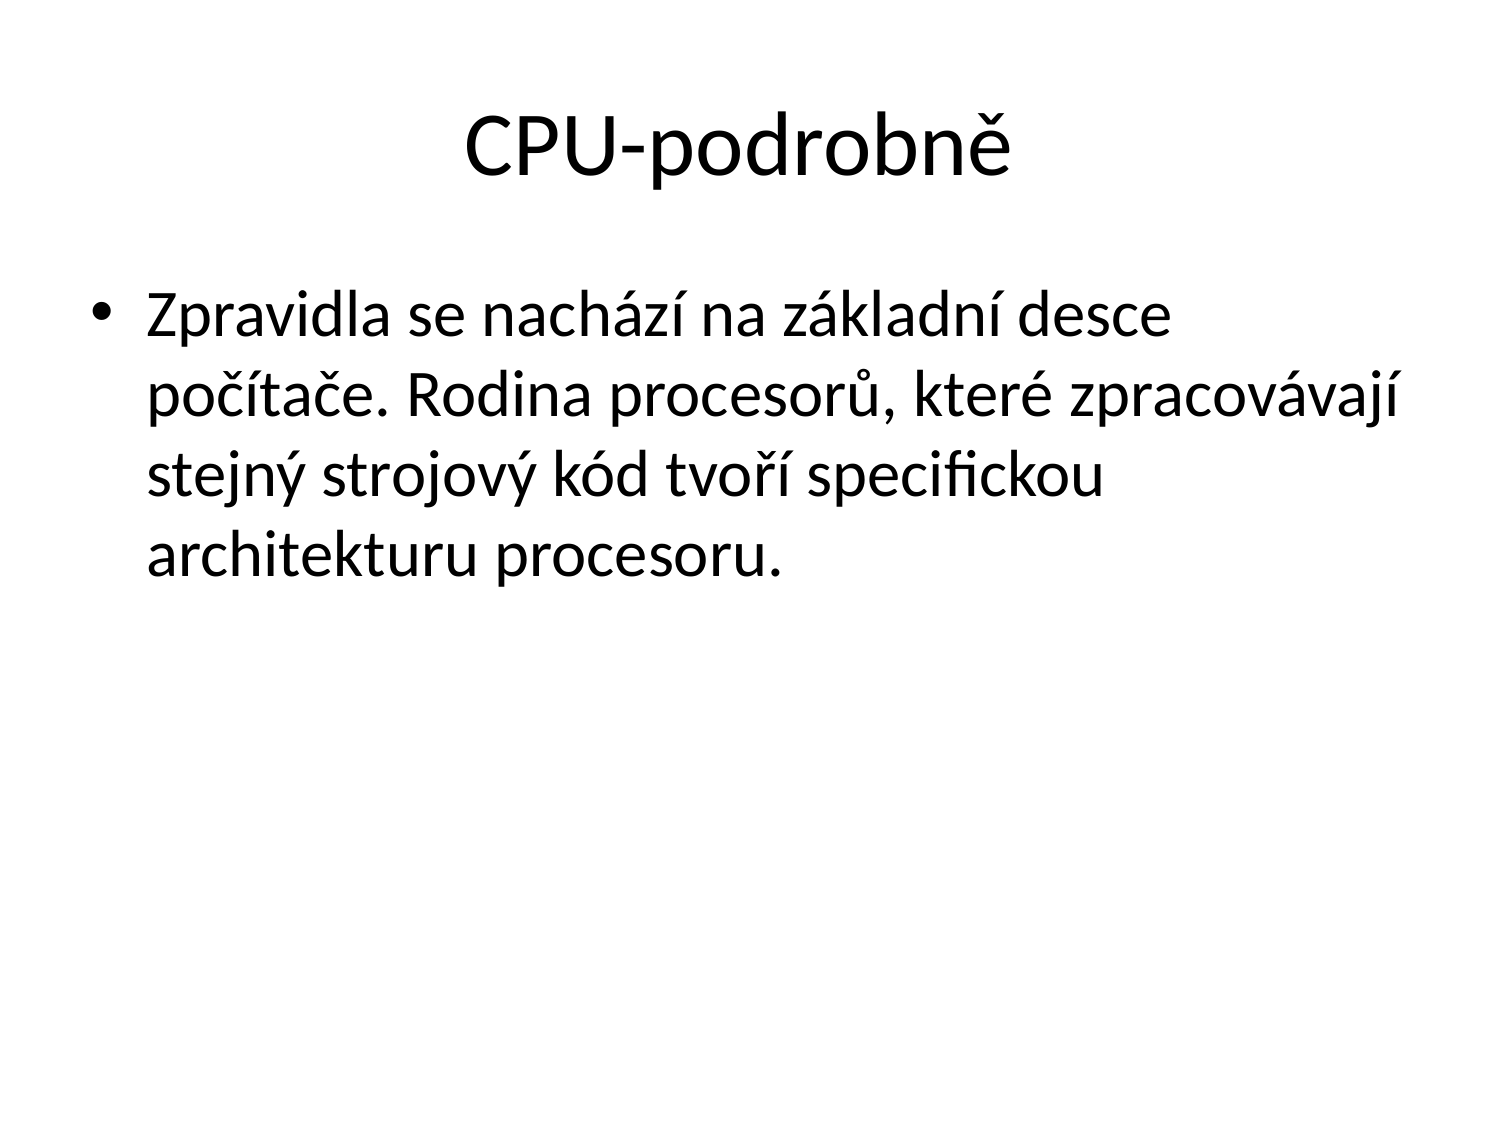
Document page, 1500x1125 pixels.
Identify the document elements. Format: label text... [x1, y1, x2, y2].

title CPU-podrobně [75, 45, 1425, 233]
list Zpravidla se nachází na základní desce počítače. Rodina procesorů, které zpracovávají stejný strojový kód tvoří specifickou architekturu procesoru. [75, 262, 1425, 1005]
